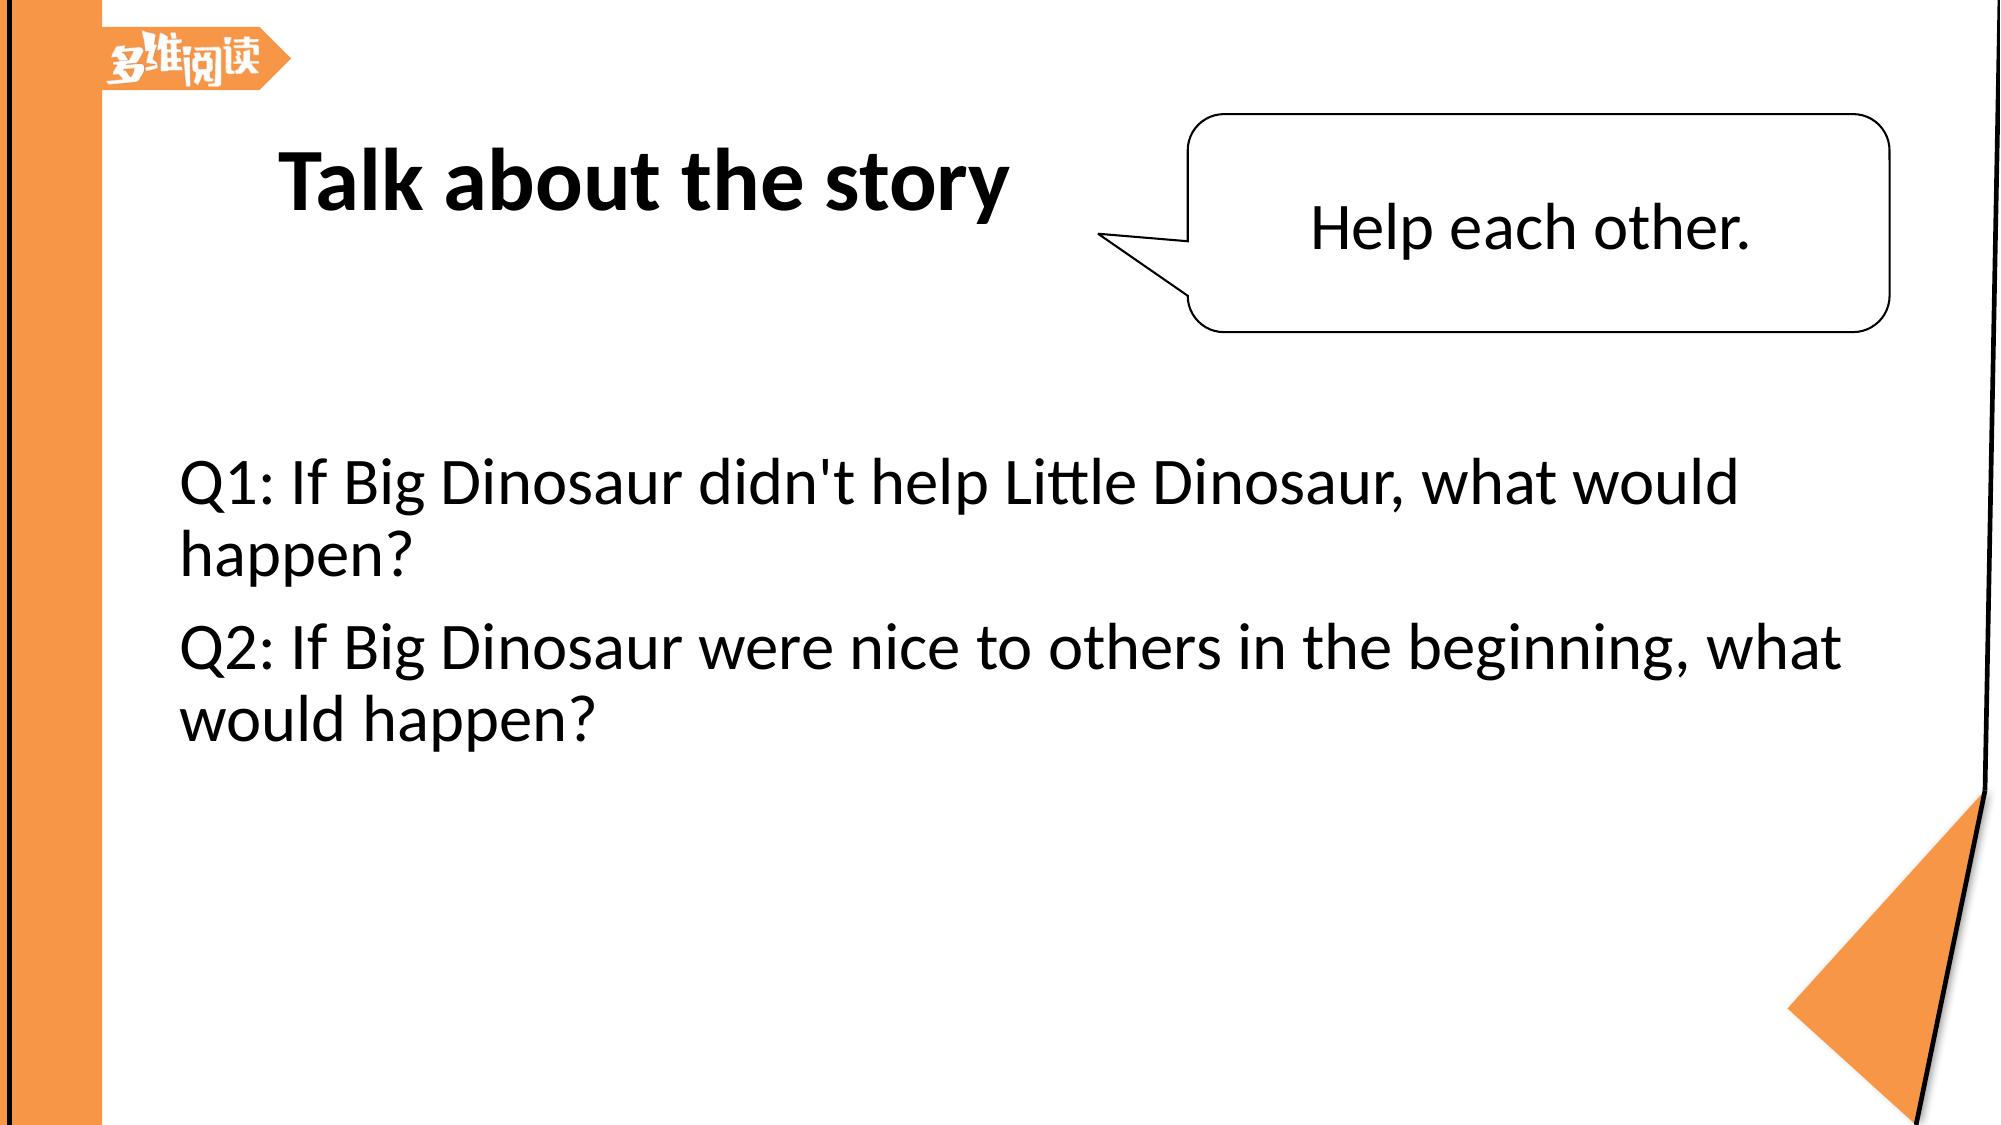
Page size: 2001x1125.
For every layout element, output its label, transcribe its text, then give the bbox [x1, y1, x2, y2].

text_box [103, 25, 293, 92]
text_box Talk about the story [225, 114, 1065, 236]
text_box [1916, 790, 1985, 1125]
picture [102, 26, 260, 89]
text_box [1786, 865, 1916, 1124]
text_box Help each other. [1097, 113, 1891, 334]
text_box [12, 0, 103, 1125]
text_box Q1: If Big Dinosaur didn't help Little Dinosaur, what would happen? Q2: If Big Dinosaur were nice to others in the beginning, what would happen? [164, 439, 1890, 774]
text_box [0, 0, 7, 1125]
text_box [1984, 0, 2000, 791]
